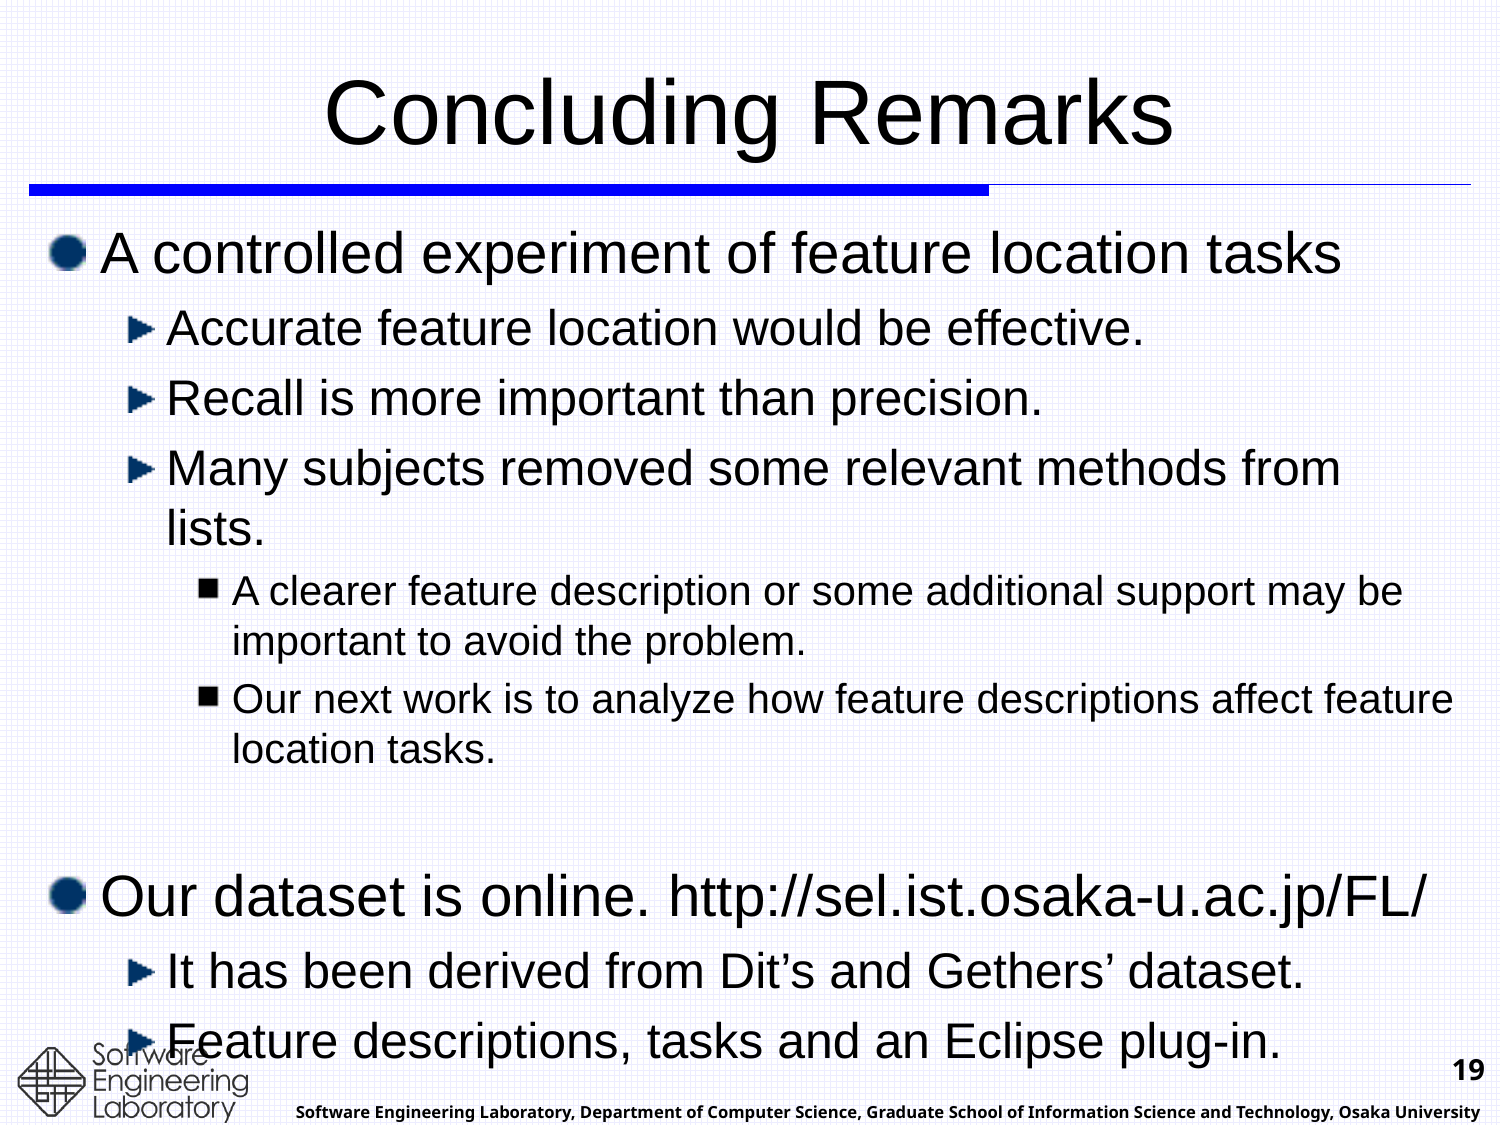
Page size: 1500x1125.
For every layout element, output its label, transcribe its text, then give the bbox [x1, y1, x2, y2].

picture [44, 230, 86, 271]
picture [17, 1020, 248, 1123]
picture [119, 377, 155, 413]
picture [119, 950, 155, 986]
title Concluding Remarks [29, 30, 1471, 185]
list A controlled experiment of feature location tasks Accurate feature location would be effective. Recall is more important than precision. Many subjects removed some relevant methods from lists. A clearer feature description or some additional support may be important to avoid the problem. Our next work is to analyze how feature descriptions affect feature location tasks. Our dataset is online. http://sel.ist.osaka-u.ac.jp/FL/ It has been derived from Dit’s and Gethers’ dataset. Feature descriptions, tasks and an Eclipse plug-in. [29, 207, 1471, 1036]
picture [194, 574, 224, 604]
picture [194, 682, 224, 712]
picture [44, 872, 86, 914]
picture [119, 447, 155, 483]
picture [119, 307, 155, 343]
